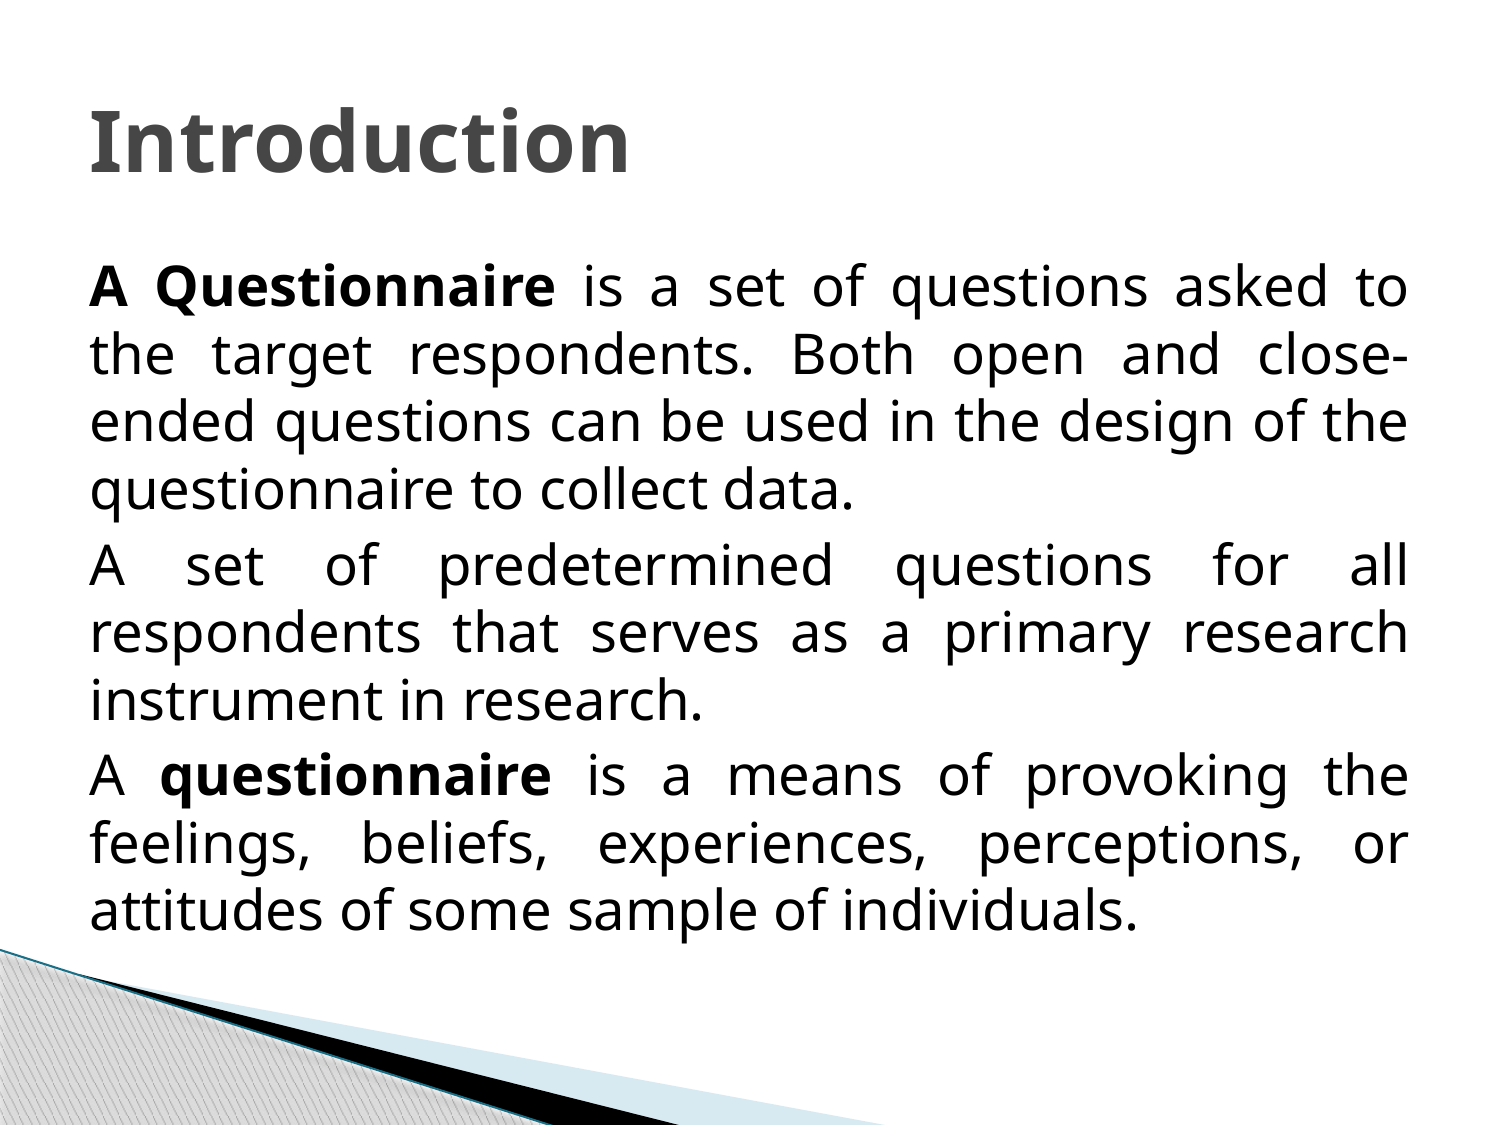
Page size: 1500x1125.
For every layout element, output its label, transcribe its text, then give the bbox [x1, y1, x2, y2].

title Introduction [75, 45, 1425, 233]
list A Questionnaire is a set of questions asked to the target respondents. Both open and close-ended questions can be used in the design of the questionnaire to collect data. A set of predetermined questions for all respondents that serves as a primary research instrument in research. A questionnaire is a means of provoking the feelings, beliefs, experiences, perceptions, or attitudes of some sample of individuals. [75, 243, 1425, 986]
